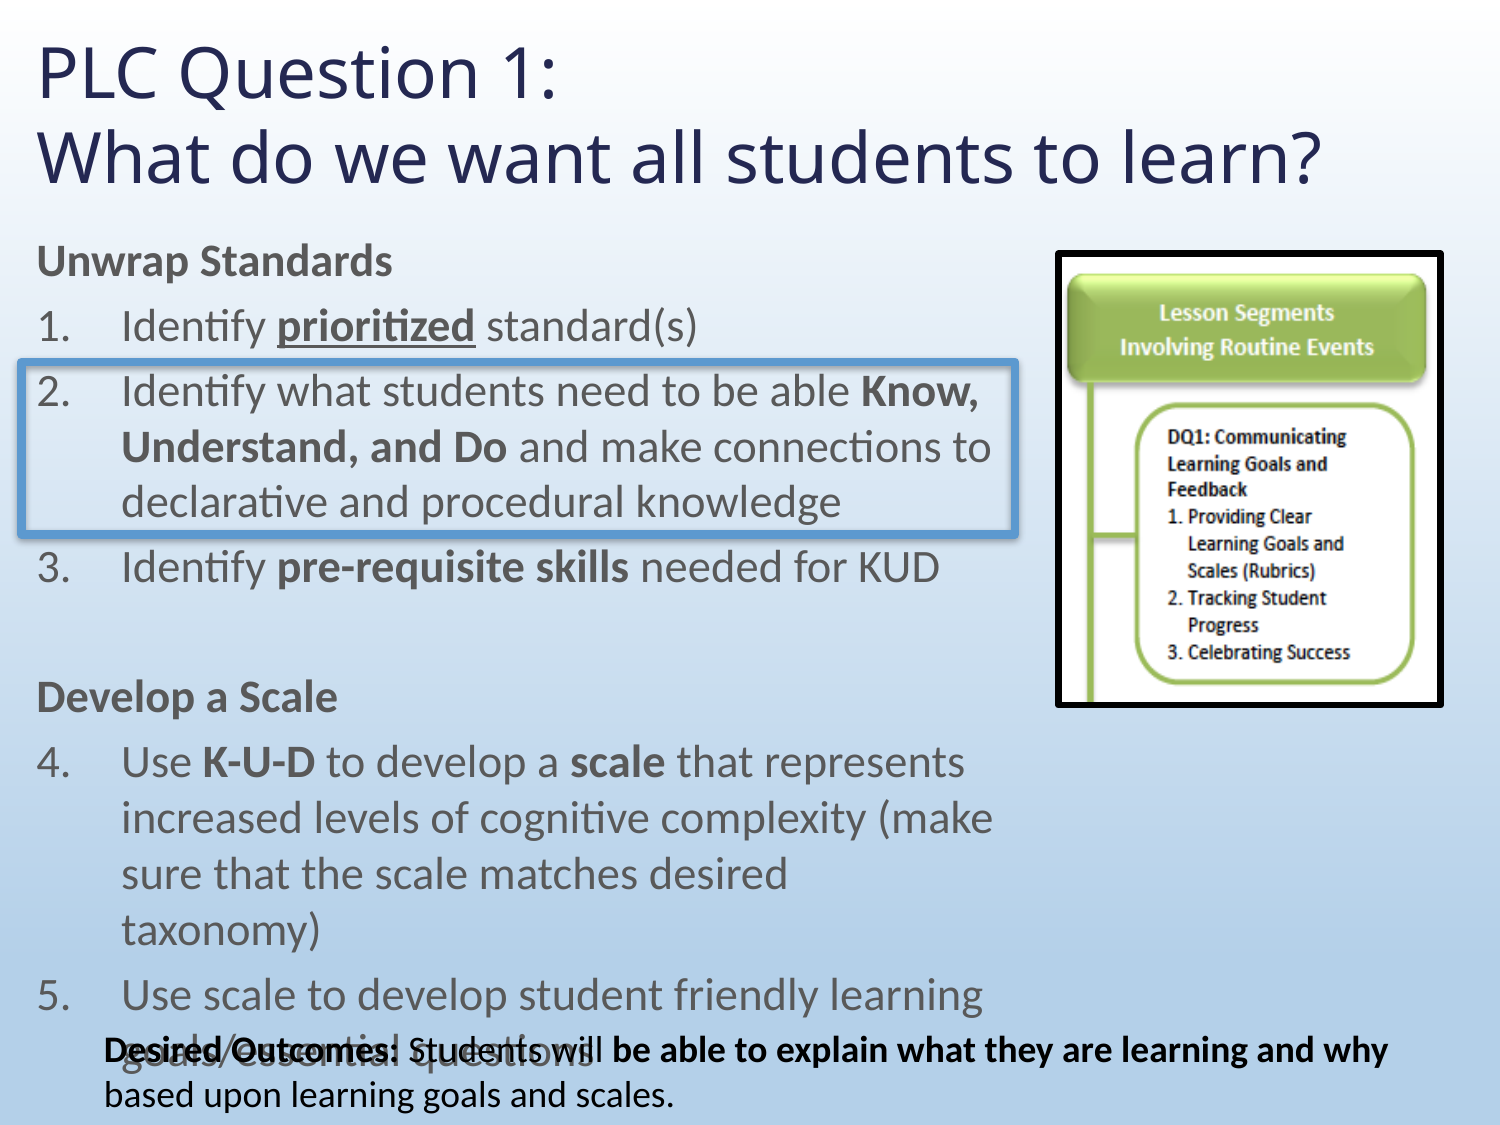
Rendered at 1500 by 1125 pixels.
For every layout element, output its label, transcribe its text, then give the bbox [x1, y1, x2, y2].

title PLC Question 1: What do we want all students to learn? [21, 17, 1478, 206]
list Unwrap Standards Identify prioritized standard(s) Identify what students need to be able Know, Understand, and Do and make connections to declarative and procedural knowledge Identify pre-requisite skills needed for KUD Develop a Scale Use K-U-D to develop a scale that represents increased levels of cognitive complexity (make sure that the scale matches desired taxonomy) Use scale to develop student friendly learning goals/essential questions [21, 222, 1015, 361]
text_box Desired Outcomes: Students will be able to explain what they are learning and why based upon learning goals and scales. [89, 1017, 1500, 1122]
list Unwrap Standards Identify prioritized standard(s) Identify what students need to be able Know, Understand, and Do and make connections to declarative and procedural knowledge Identify pre-requisite skills needed for KUD Develop a Scale Use K-U-D to develop a scale that represents increased levels of cognitive complexity (make sure that the scale matches desired taxonomy) Use scale to develop student friendly learning goals/essential questions [21, 542, 1015, 1084]
text_box [21, 361, 1016, 535]
picture [1061, 256, 1438, 703]
